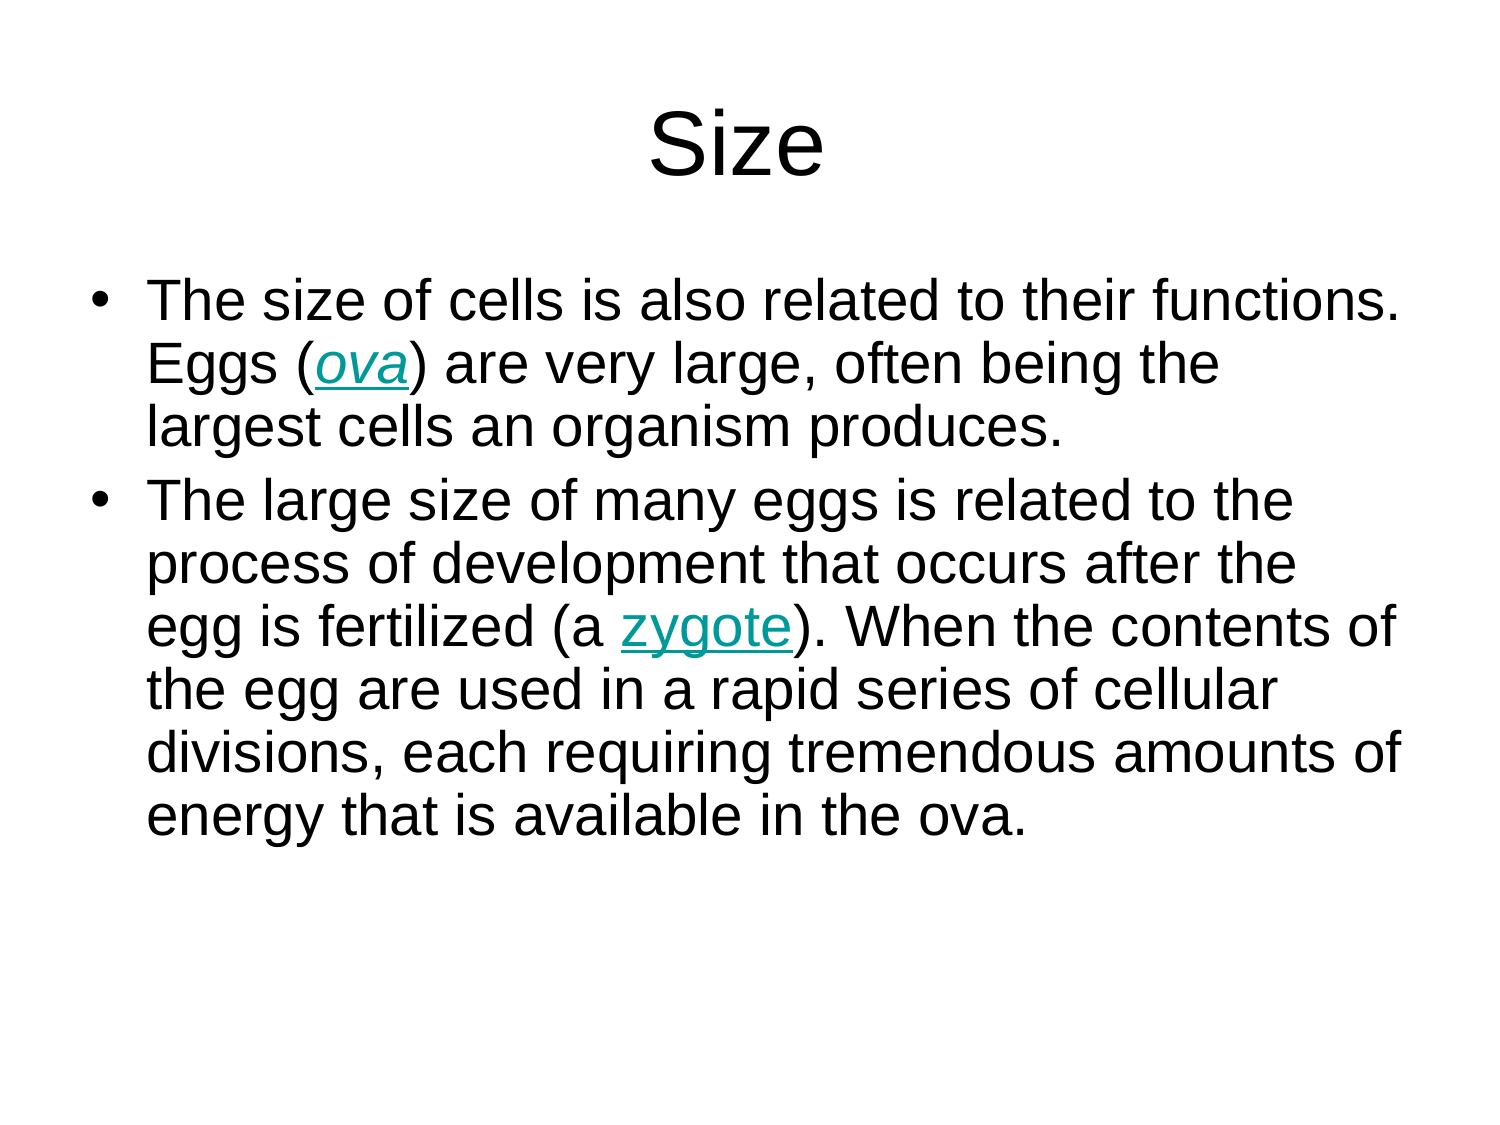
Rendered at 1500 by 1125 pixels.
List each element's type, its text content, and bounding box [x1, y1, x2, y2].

title Size [75, 45, 1425, 233]
list The size of cells is also related to their functions. Eggs (ova) are very large, often being the largest cells an organism produces. The large size of many eggs is related to the process of development that occurs after the egg is fertilized (a zygote). When the contents of the egg are used in a rapid series of cellular divisions, each requiring tremendous amounts of energy that is available in the ova. [75, 262, 1425, 1005]
